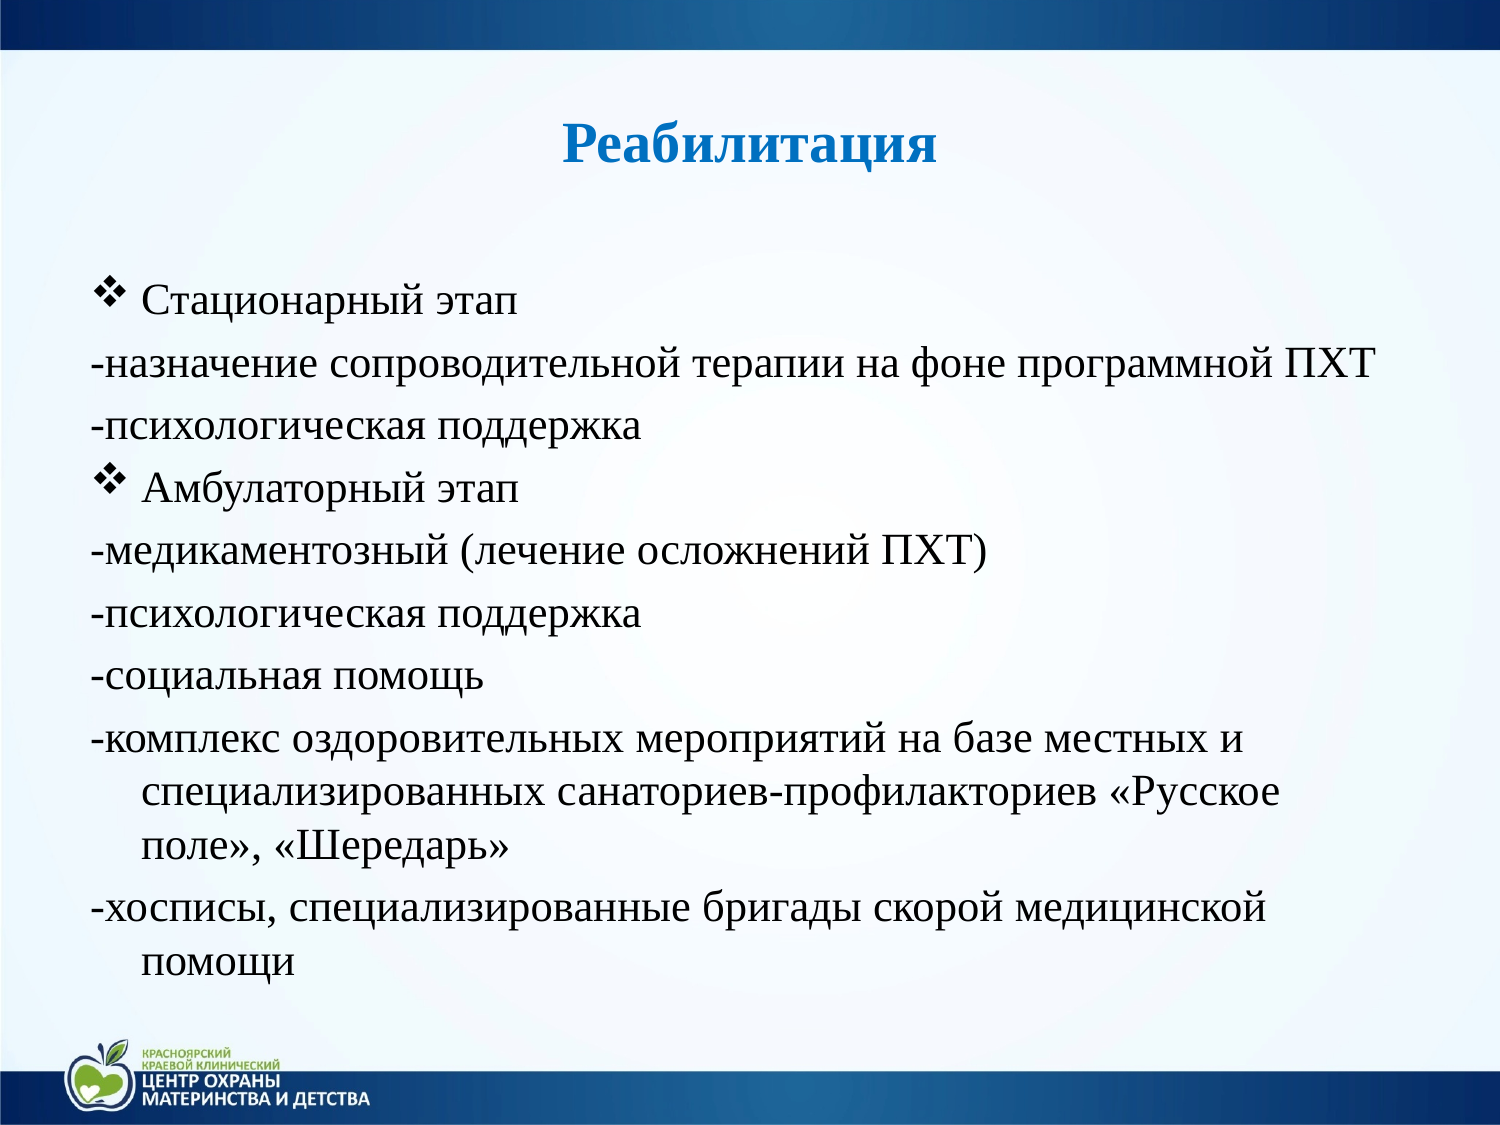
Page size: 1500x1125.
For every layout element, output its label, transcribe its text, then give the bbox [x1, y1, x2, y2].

list Стационарный этап -назначение сопроводительной терапии на фоне программной ПХТ -психологическая поддержка Амбулаторный этап -медикаментозный (лечение осложнений ПХТ) -психологическая поддержка -социальная помощь -комплекс оздоровительных мероприятий на базе местных и специализированных санаториев-профилакториев «Русское поле», «Шередарь» -хосписы, специализированные бригады скорой медицинской помощи [75, 262, 1425, 1005]
picture [0, 0, 1500, 1125]
title Реабилитация [75, 45, 1425, 233]
